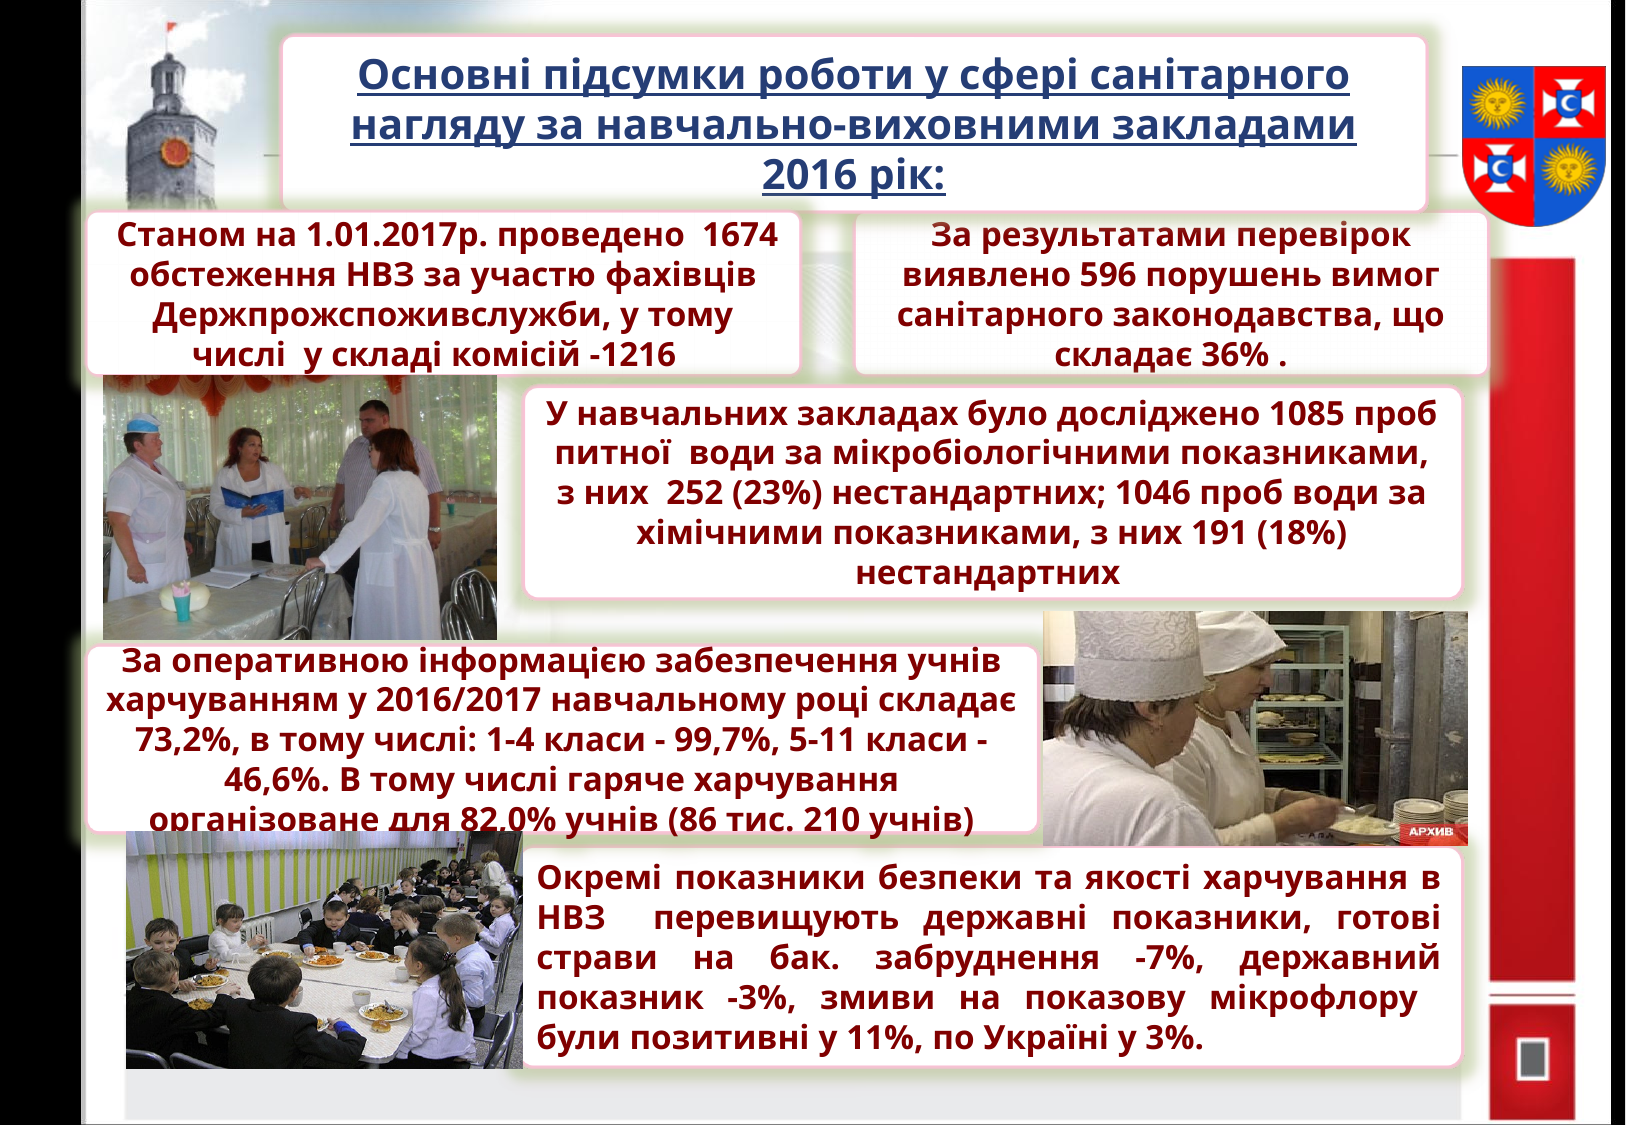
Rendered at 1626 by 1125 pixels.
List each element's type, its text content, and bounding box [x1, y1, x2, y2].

text_box Основні підсумки роботи у сфері санітарного нагляду за навчально-виховними закладами 2016 рік: [281, 35, 1428, 212]
text_box У навчальних закладах було досліджено 1085 проб питної води за мікробіологічними показниками, з них 252 (23%) нестандартних; 1046 проб води за хімічними показниками, з них 191 (18%) нестандартних [529, 386, 1463, 599]
text_box Станом на 1.01.2017р. проведено 1674 обстеження НВЗ за участю фахівців Держпрожспоживслужби, у тому числі у складі комісій -1216 [86, 211, 801, 376]
picture [0, 0, 1626, 1125]
text_box За оперативною інформацією забезпечення учнів харчуванням у 2016/2017 навчальному році складає 73,2%, в тому числі: 1-4 класи - 99,7%, 5-11 класи - 46,6%. В тому числі гаряче харчування організоване для 82,0% учнів (86 тис. 210 учнів) [86, 645, 1039, 833]
text_box Окремі показники безпеки та якості харчування в НВЗ перевищують державні показники, готові страви на бак. забруднення -7%, державний показник -3%, змиви на показову мікрофлору були позитивні у 11%, по Україні у 3%. [562, 853, 1463, 1067]
text_box За результатами перевірок виявлено 596 порушень вимог санітарного законодавства, що складає 36% . [854, 211, 1488, 375]
